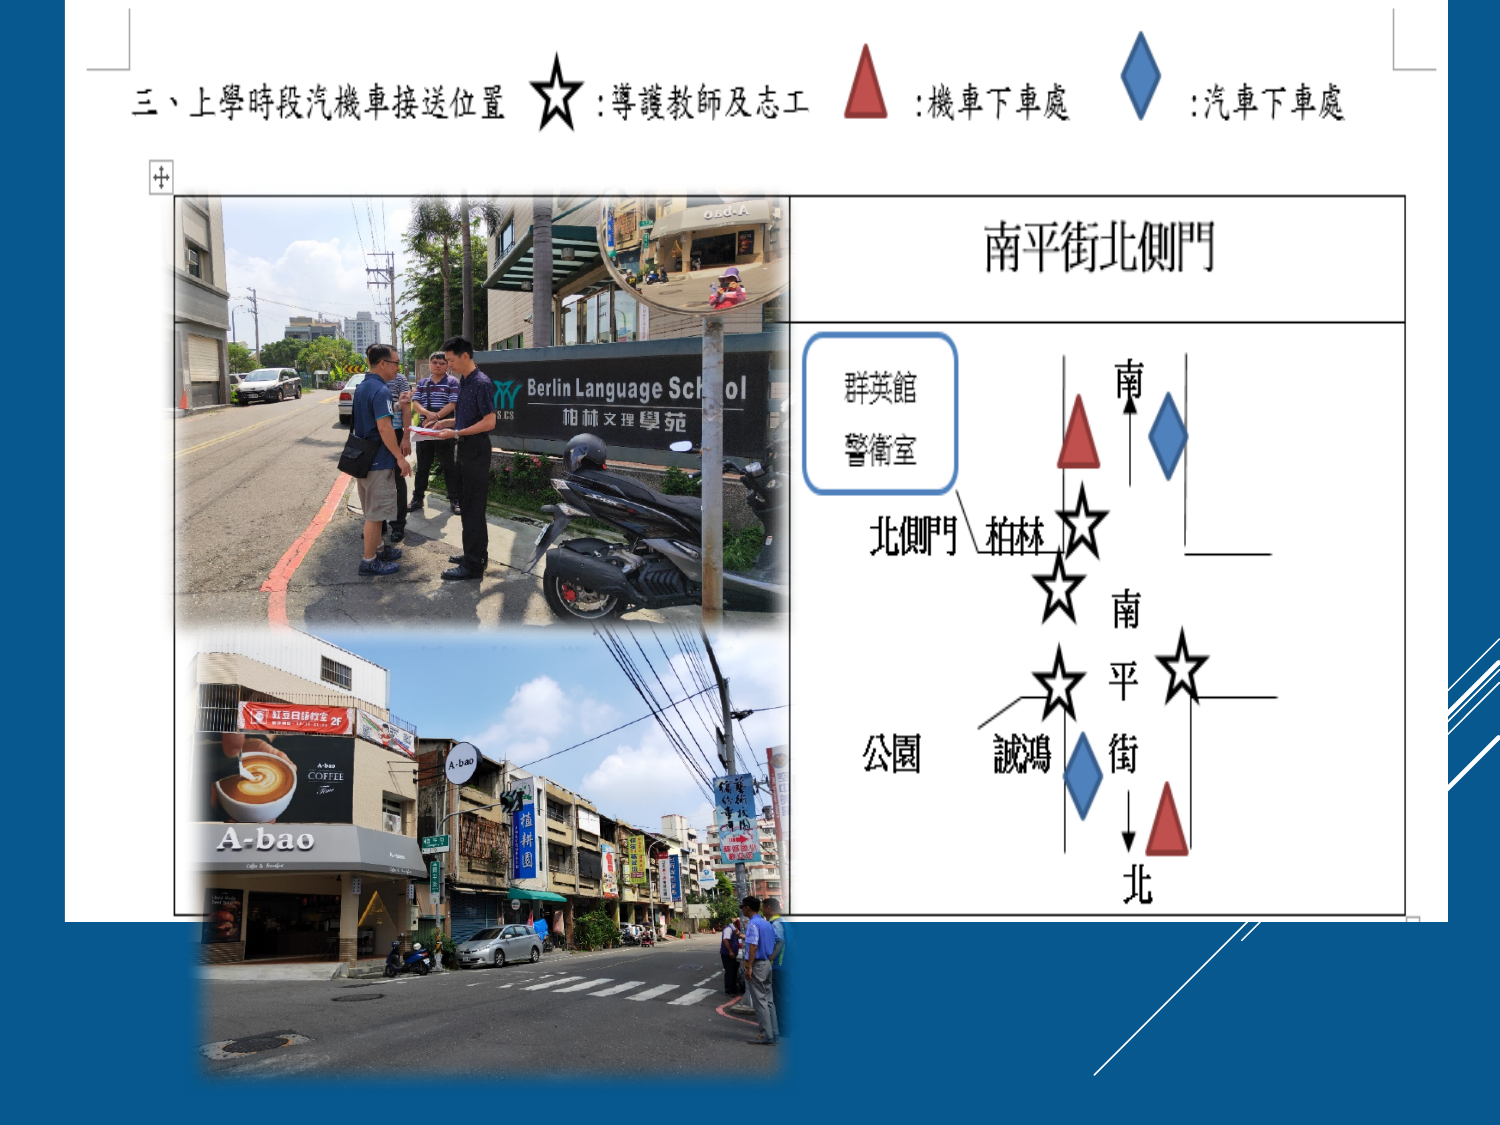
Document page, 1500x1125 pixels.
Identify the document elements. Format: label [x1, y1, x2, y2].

picture [64, 0, 1449, 1095]
